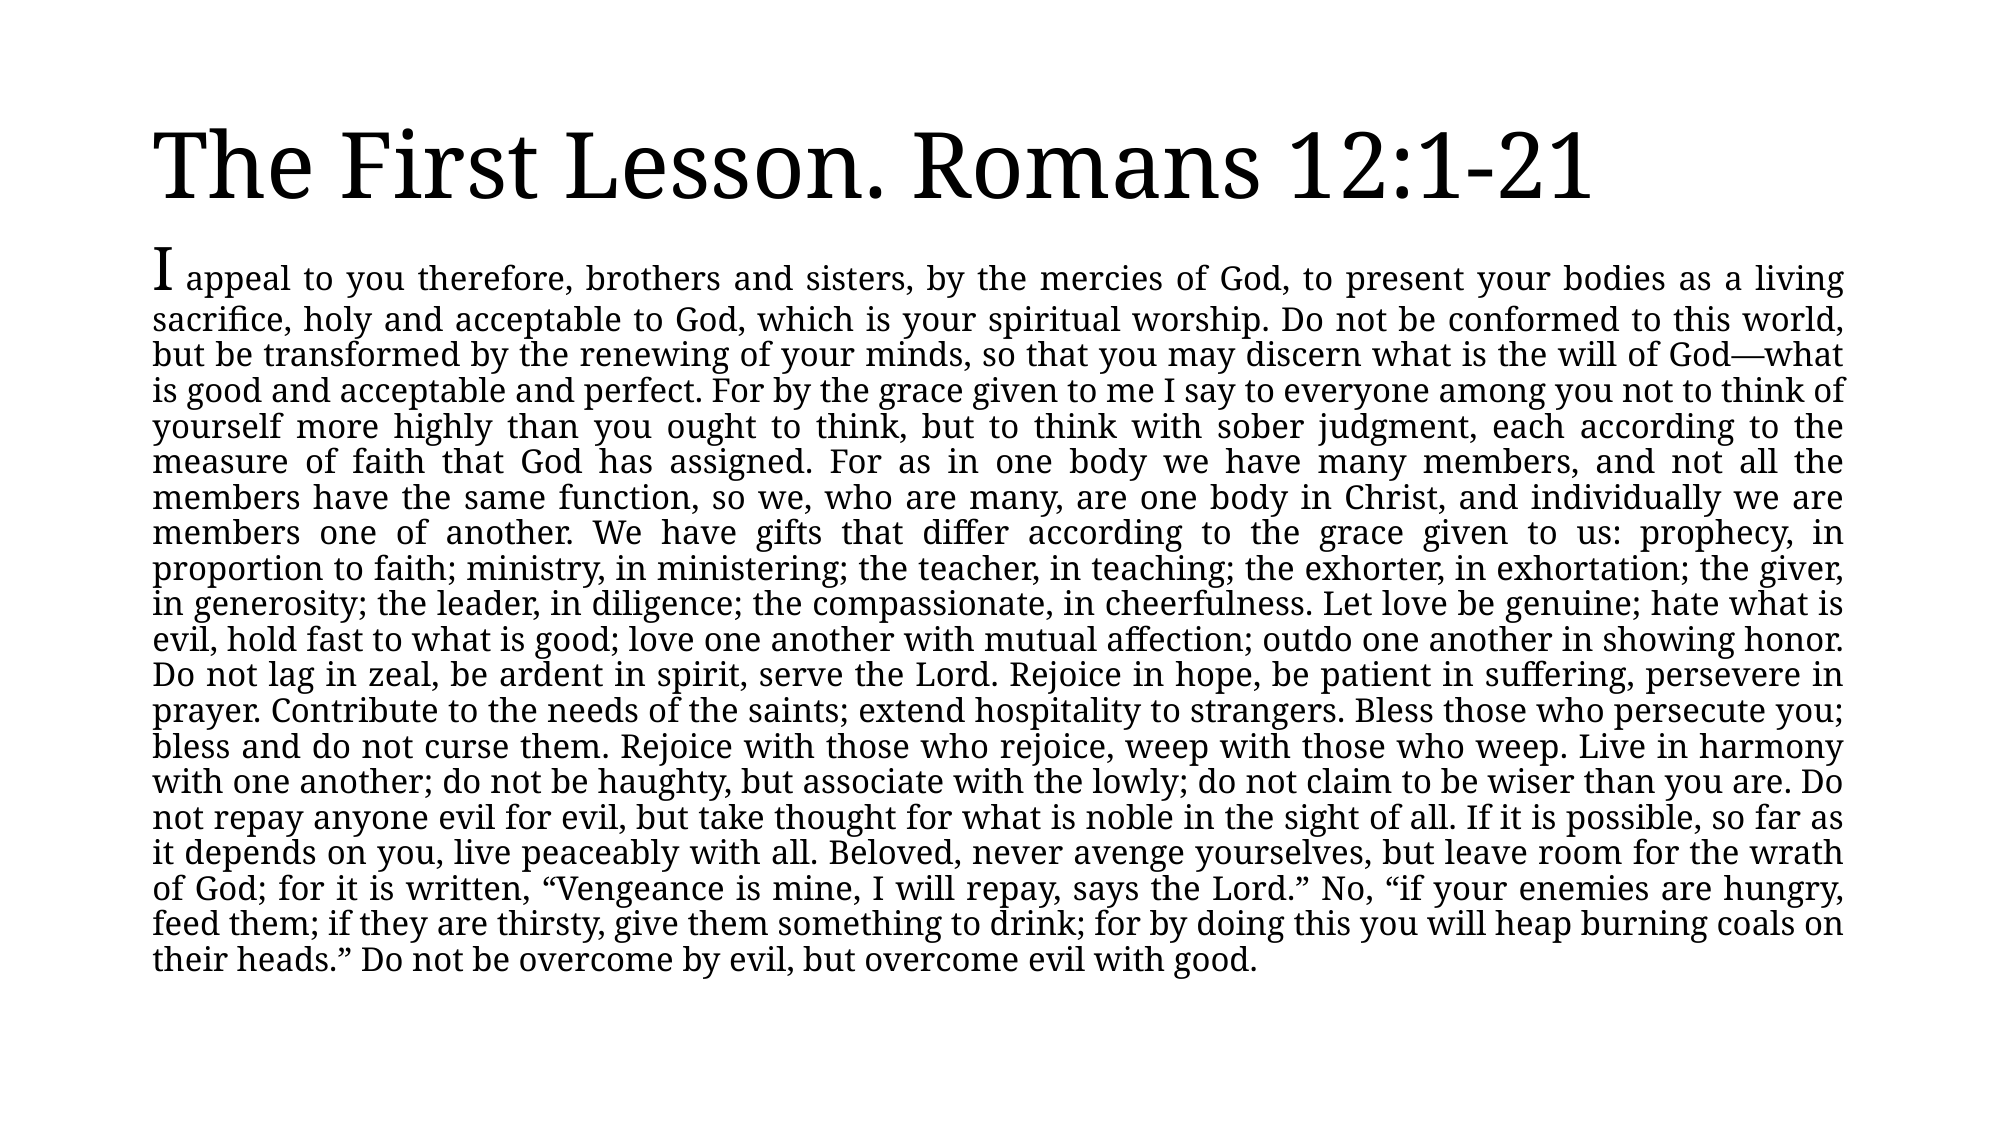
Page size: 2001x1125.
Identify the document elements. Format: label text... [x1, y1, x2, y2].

title The First Lesson. Romans 12:1-21 [137, 59, 1863, 230]
list I appeal to you therefore, brothers and sisters, by the mercies of God, to present your bodies as a living sacrifice, holy and acceptable to God, which is your spiritual worship. Do not be conformed to this world, but be transformed by the renewing of your minds, so that you may discern what is the will of God—what is good and acceptable and perfect. For by the grace given to me I say to everyone among you not to think of yourself more highly than you ought to think, but to think with sober judgment, each according to the measure of faith that God has assigned. For as in one body we have many members, and not all the members have the same function, so we, who are many, are one body in Christ, and individually we are members one of another. We have gifts that differ according to the grace given to us: prophecy, in proportion to faith; ministry, in ministering; the teacher, in teaching; the exhorter, in exhortation; the giver, in generosity; the leader, in diligence; the compassionate, in cheerfulness. Let love be genuine; hate what is evil, hold fast to what is good; love one another with mutual affection; outdo one another in showing honor. Do not lag in zeal, be ardent in spirit, serve the Lord. Rejoice in hope, be patient in suffering, persevere in prayer. Contribute to the needs of the saints; extend hospitality to strangers. Bless those who persecute you; bless and do not curse them. Rejoice with those who rejoice, weep with those who weep. Live in harmony with one another; do not be haughty, but associate with the lowly; do not claim to be wiser than you are. Do not repay anyone evil for evil, but take thought for what is noble in the sight of all. If it is possible, so far as it depends on you, live peaceably with all. Beloved, never avenge yourselves, but leave room for the wrath of God; for it is written, “Vengeance is mine, I will repay, says the Lord.” No, “if your enemies are hungry, feed them; if they are thirsty, give them something to drink; for by doing this you will heap burning coals on their heads.” Do not be overcome by evil, but overcome evil with good. [137, 230, 1863, 1014]
